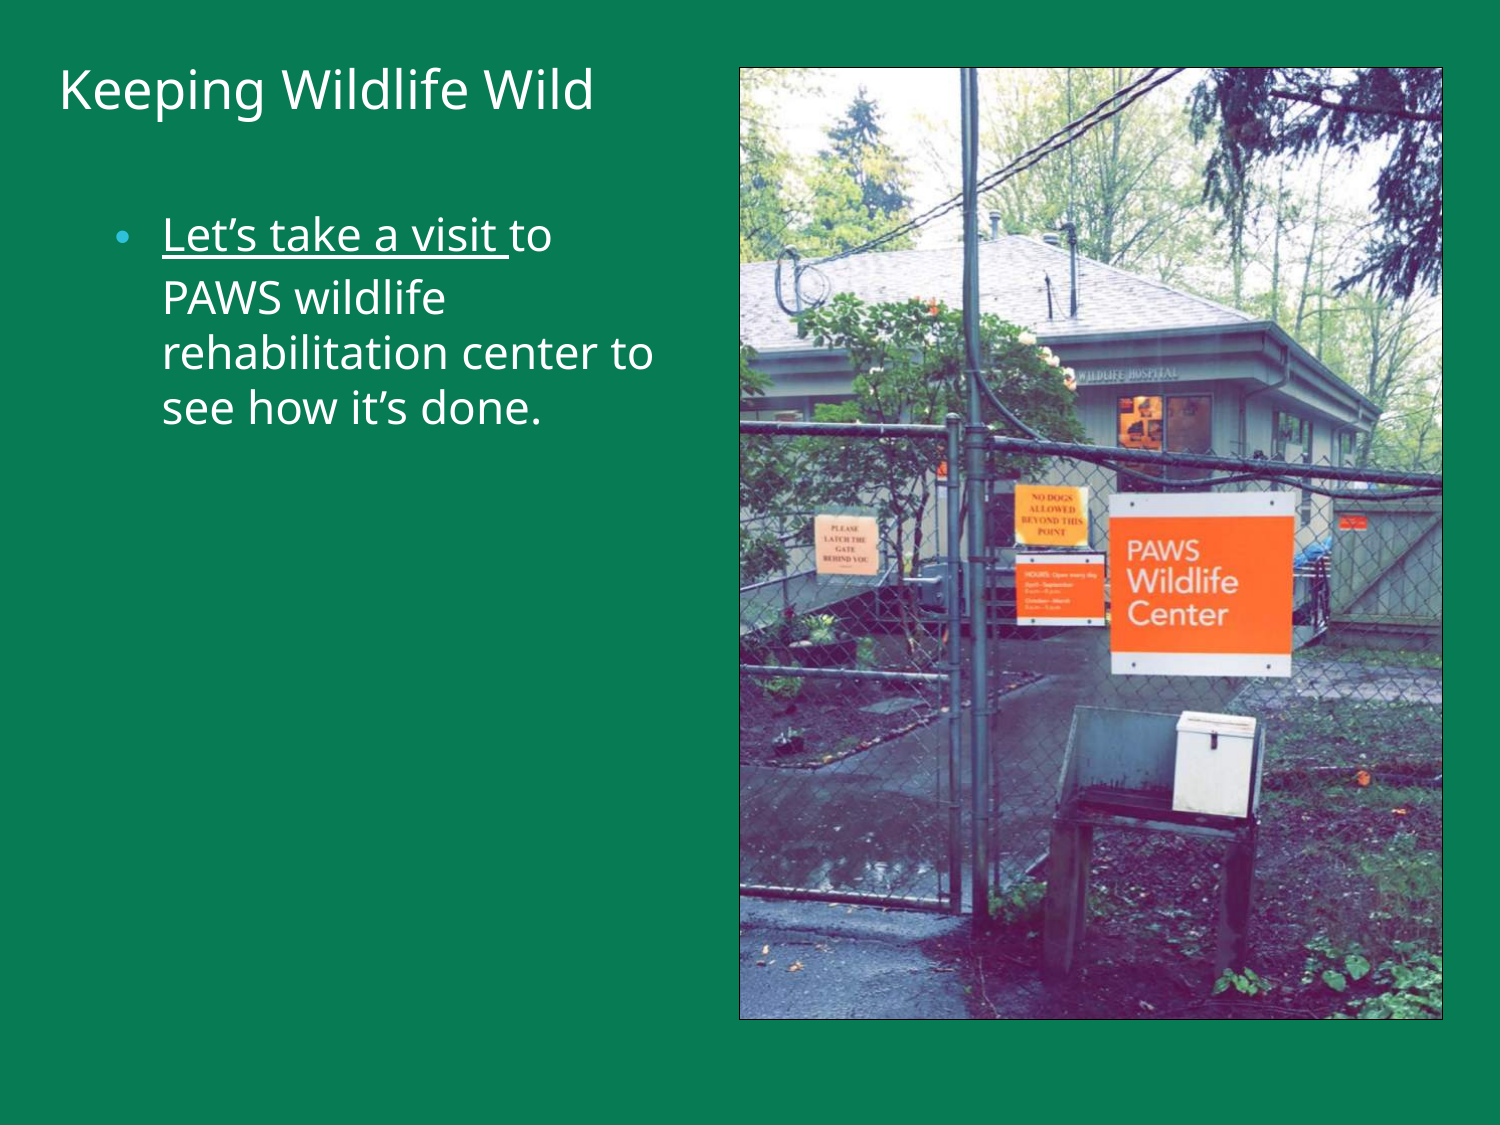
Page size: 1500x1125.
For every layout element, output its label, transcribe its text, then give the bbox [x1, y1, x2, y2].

text_box Let’s take a visit to PAWS wildlife rehabilitation center to see how it’s done. [24, 198, 683, 496]
picture [738, 66, 1443, 1020]
text_box Keeping Wildlife Wild [43, 47, 1475, 128]
text_box [3, 30, 1475, 256]
